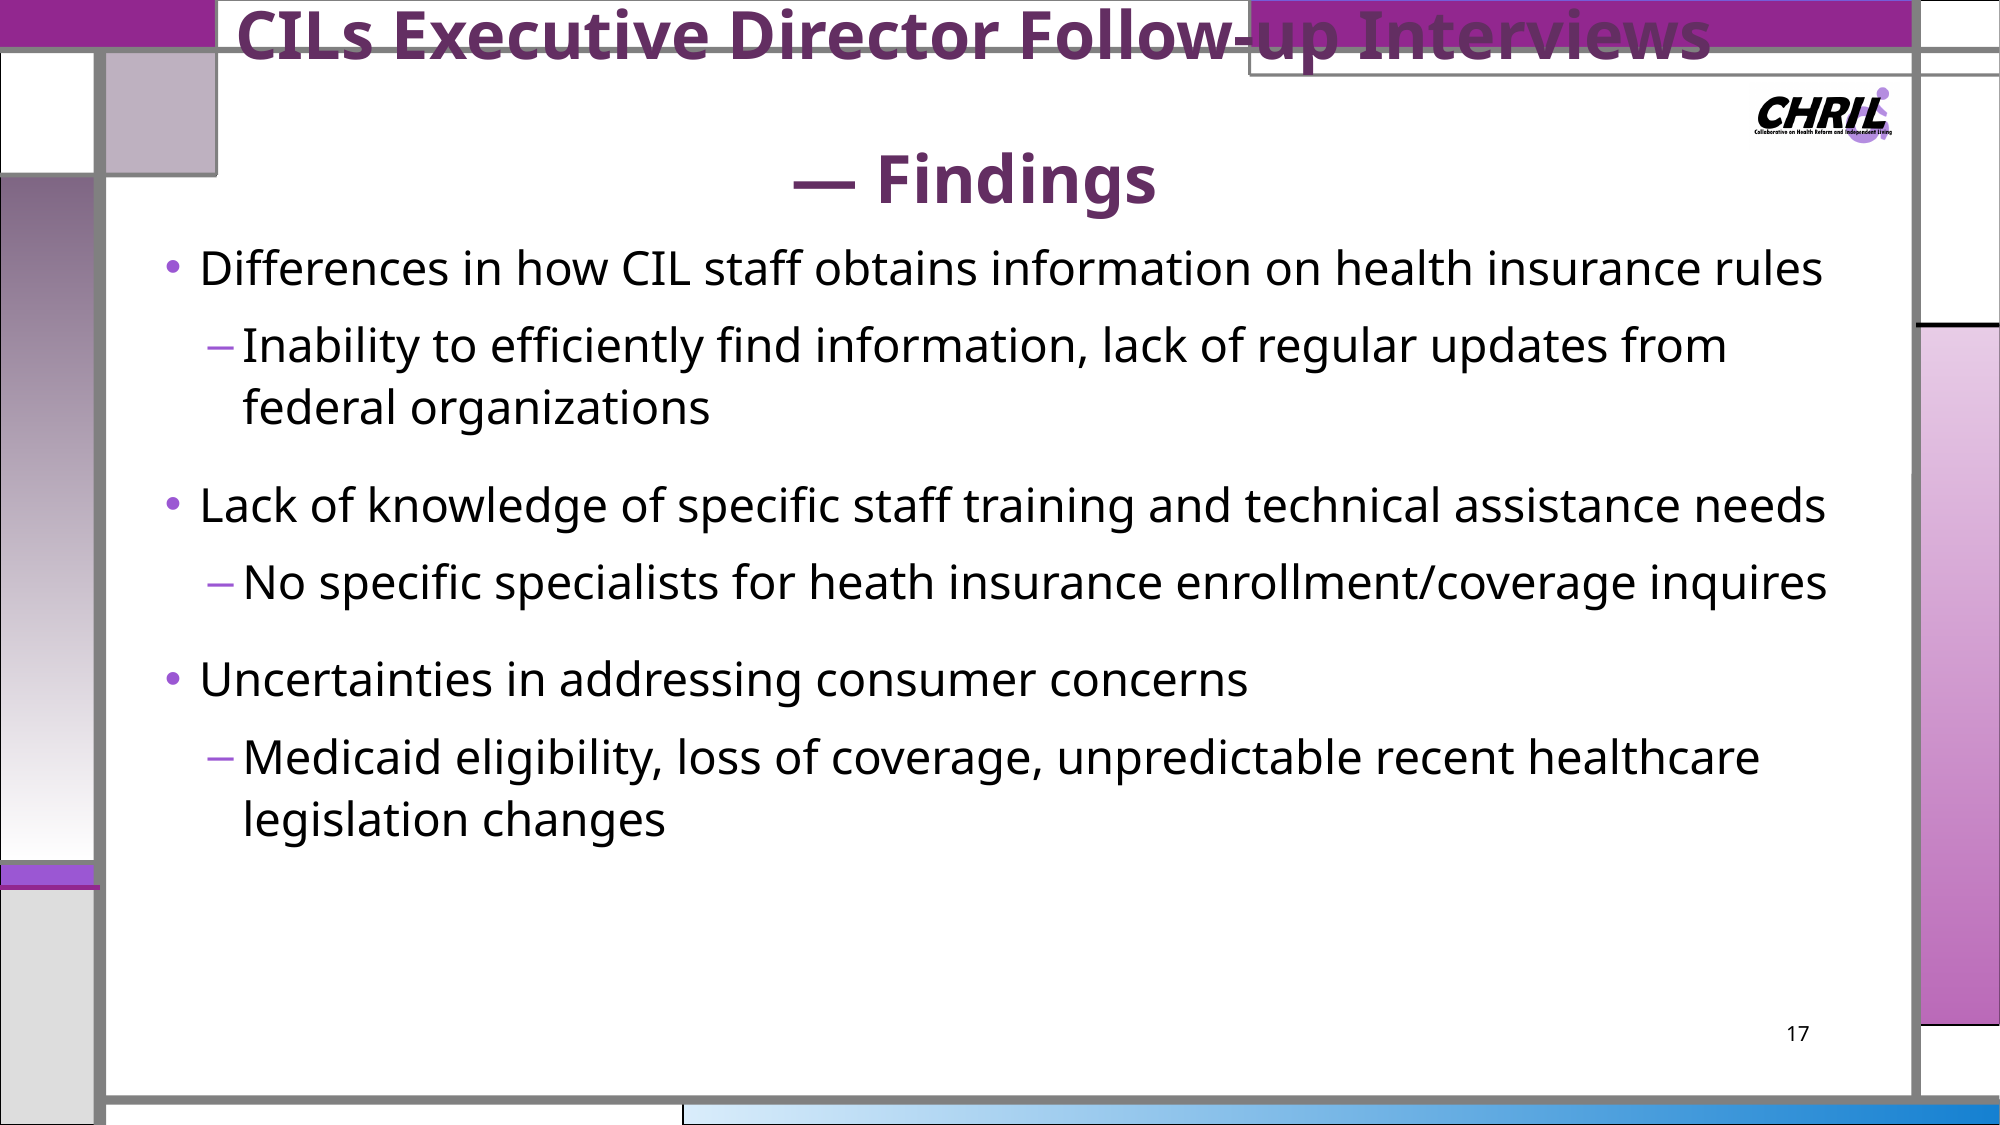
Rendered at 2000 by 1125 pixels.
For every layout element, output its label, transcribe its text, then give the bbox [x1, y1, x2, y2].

slide_number 17 [1662, 1012, 1825, 1058]
picture [1749, 82, 1900, 150]
list Differences in how CIL staff obtains information on health insurance rules Inability to efficiently find information, lack of regular updates from federal organizations Lack of knowledge of specific staff training and technical assistance needs No specific specialists for heath insurance enrollment/coverage inquires Uncertainties in addressing consumer concerns Medicaid eligibility, loss of coverage, unpredictable recent healthcare legislation changes [149, 224, 1875, 1038]
title CILs Executive Director Follow-up Interviews ― Findings [212, 112, 1738, 224]
